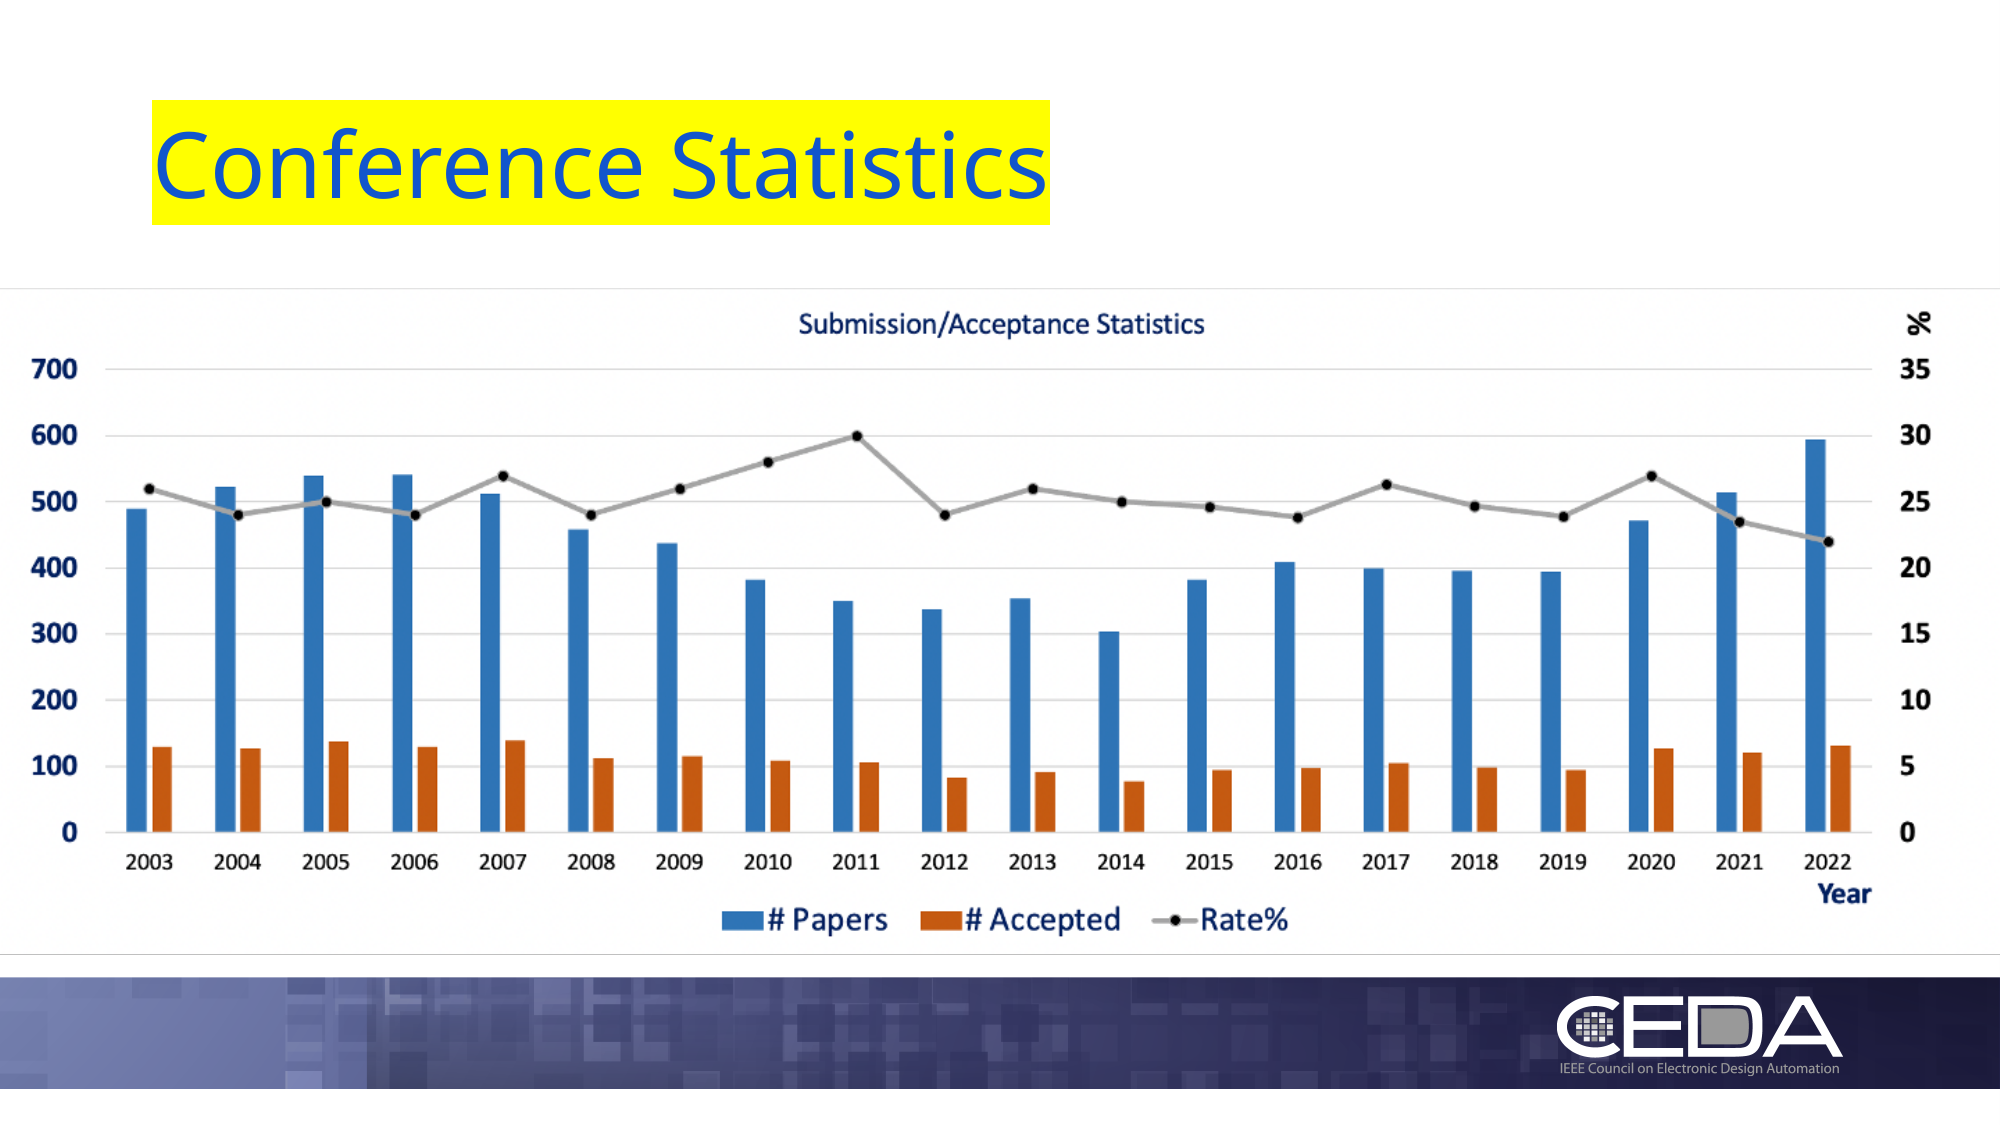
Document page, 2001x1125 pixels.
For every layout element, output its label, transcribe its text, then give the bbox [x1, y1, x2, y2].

title Conference Statistics [137, 59, 1863, 278]
picture [0, 0, 2000, 1125]
